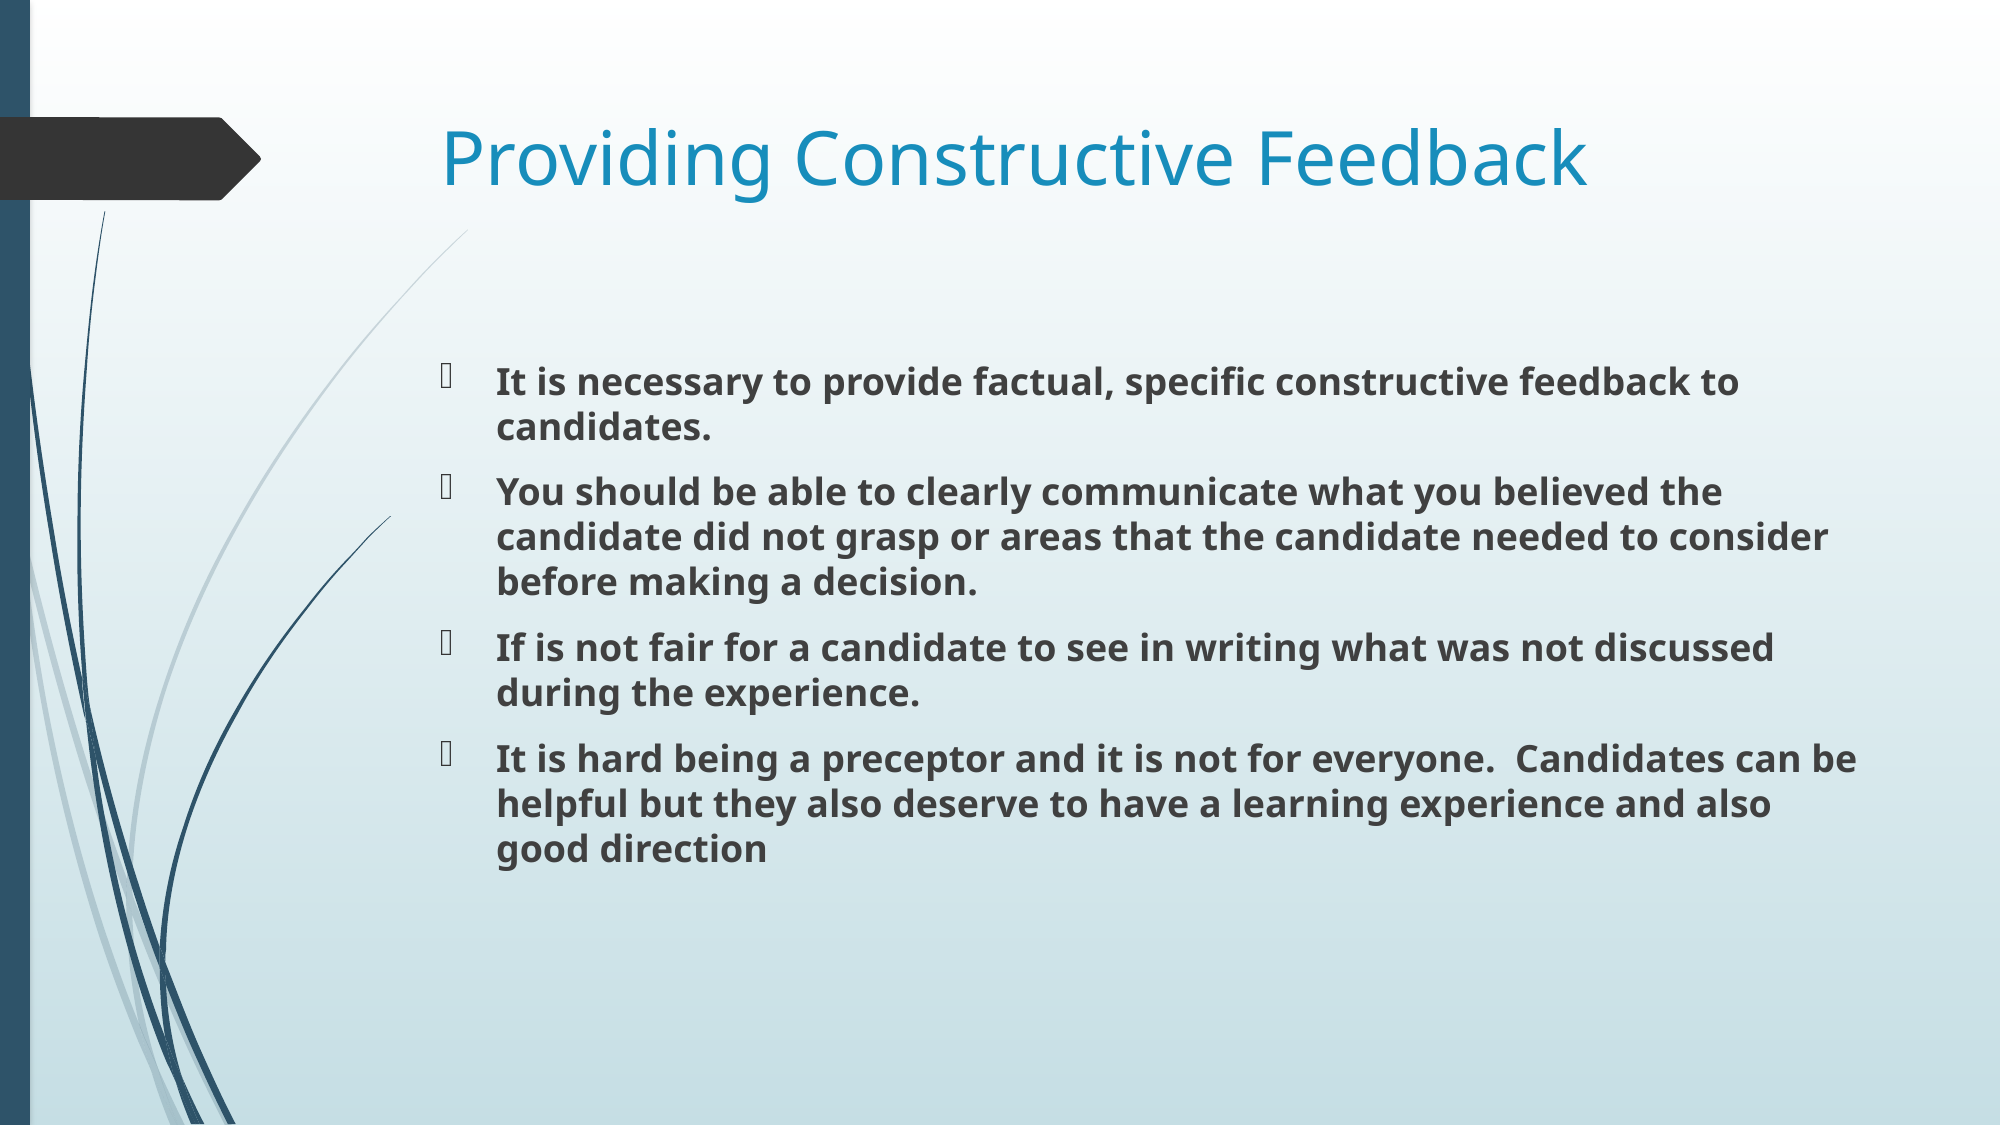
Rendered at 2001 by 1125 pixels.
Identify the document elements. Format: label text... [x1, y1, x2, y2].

list It is necessary to provide factual, specific constructive feedback to candidates. You should be able to clearly communicate what you believed the candidate did not grasp or areas that the candidate needed to consider before making a decision. If is not fair for a candidate to see in writing what was not discussed during the experience. It is hard being a preceptor and it is not for everyone. Candidates can be helpful but they also deserve to have a learning experience and also good direction [424, 350, 1888, 970]
title Providing Constructive Feedback [425, 102, 1888, 313]
